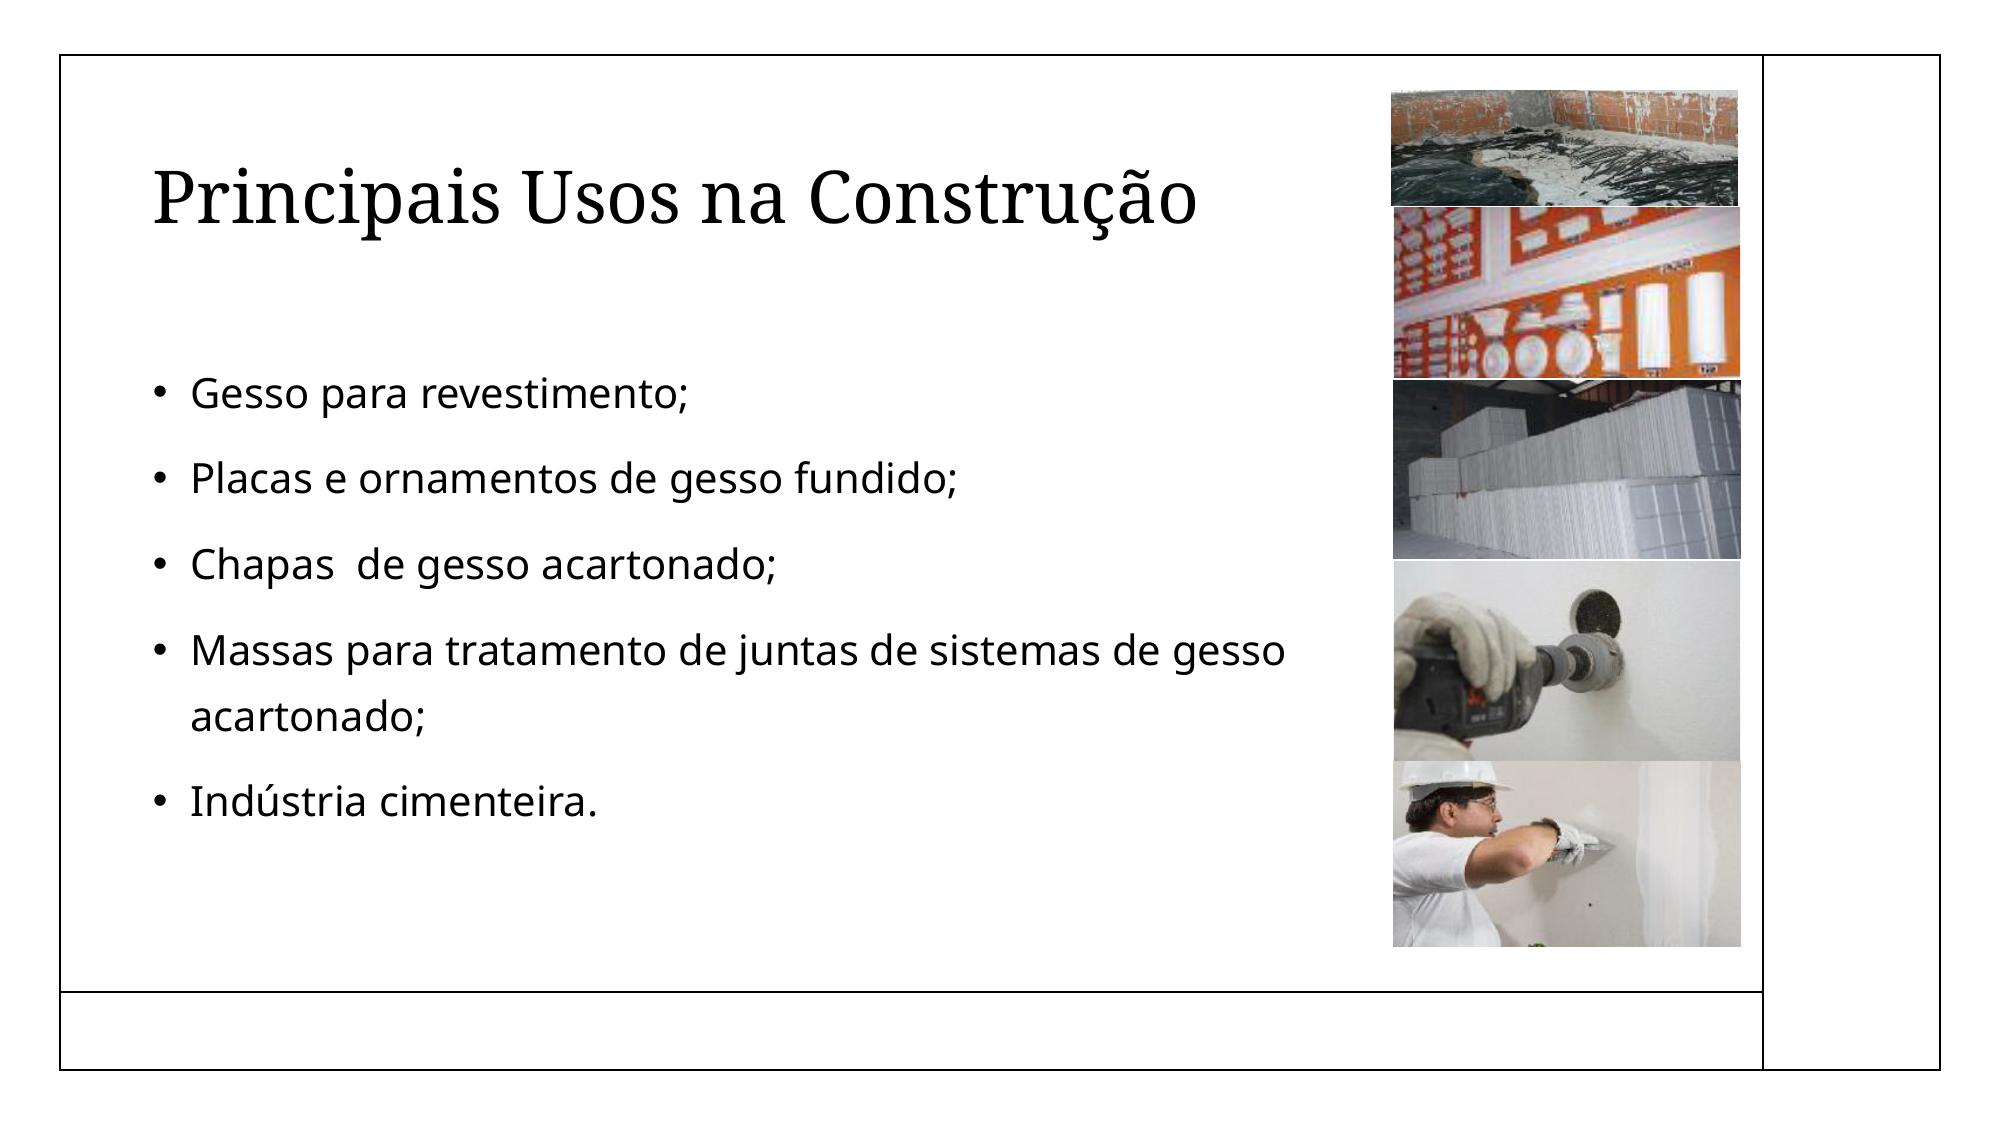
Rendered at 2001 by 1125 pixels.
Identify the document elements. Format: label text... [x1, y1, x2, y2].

picture [1393, 380, 1741, 559]
title Principais Usos na Construção [138, 90, 1695, 309]
picture [1393, 561, 1741, 947]
list Gesso para revestimento; Placas e ornamentos de gesso fundido; Chapas de gesso acartonado; Massas para tratamento de juntas de sistemas de gesso acartonado; Indústria cimenteira. [138, 343, 1394, 959]
picture [1393, 207, 1741, 378]
picture [1391, 90, 1738, 206]
